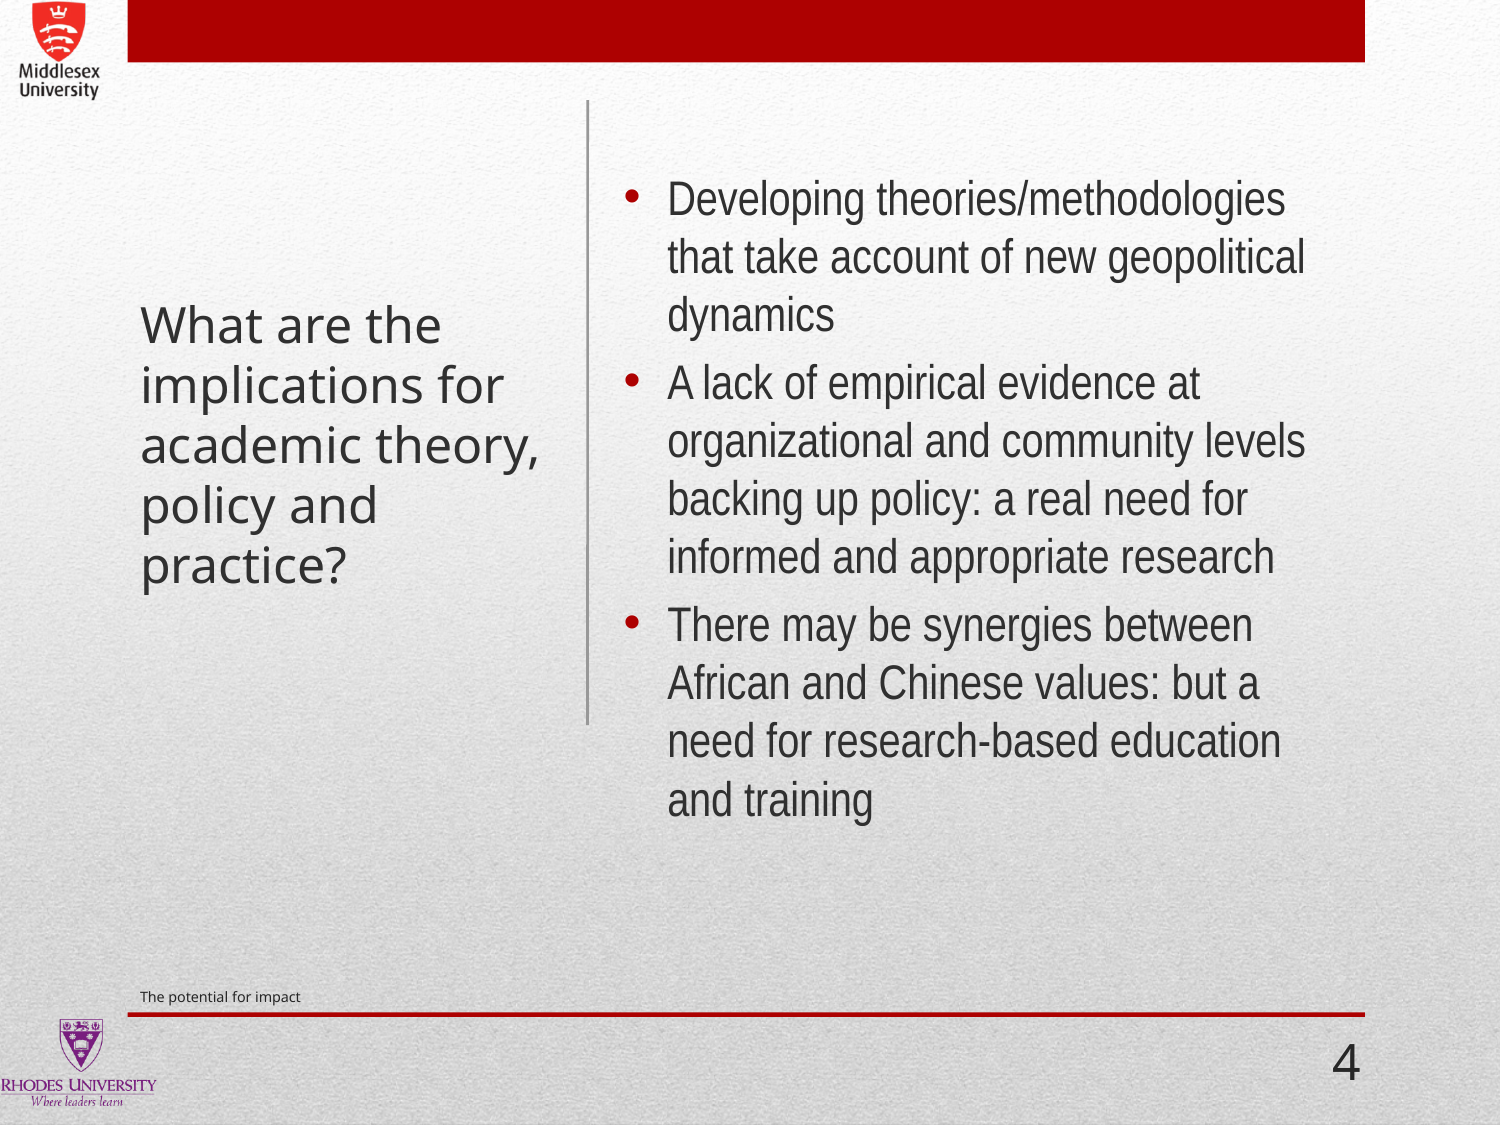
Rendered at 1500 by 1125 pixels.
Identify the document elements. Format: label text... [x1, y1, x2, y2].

list What are the implications for academic theory, policy and practice? [125, 75, 564, 750]
slide_number 4 [1261, 1034, 1376, 1094]
picture [0, 1010, 161, 1114]
list Developing theories/methodologies that take account of new geopolitical dynamics A lack of empirical evidence at organizational and community levels backing up policy: a real need for informed and appropriate research There may be synergies between African and Chinese values: but a need for research-based education and training [608, 159, 1363, 835]
picture [16, 0, 102, 102]
title The potential for impact [125, 798, 1238, 1013]
